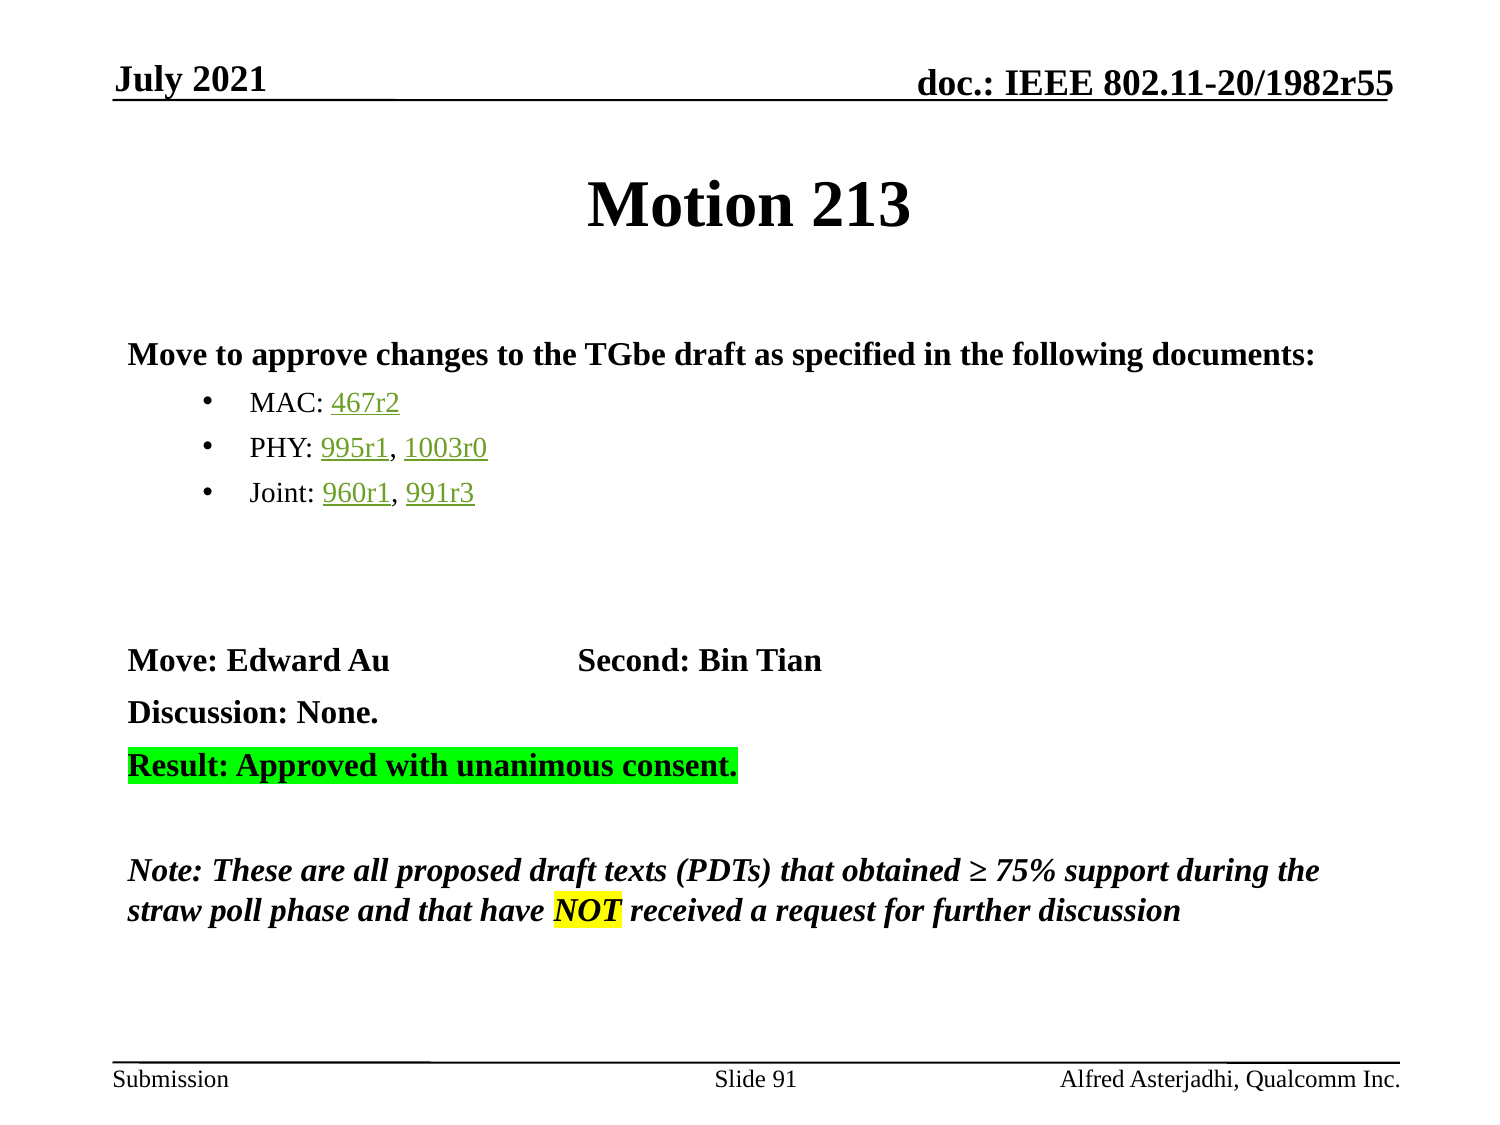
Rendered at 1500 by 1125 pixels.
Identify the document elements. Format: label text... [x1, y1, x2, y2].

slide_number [114, 54, 423, 100]
footer Alfred Asterjadhi, Qualcomm Inc. [878, 1061, 1402, 1093]
title Motion 213 [112, 112, 1388, 288]
slide_number Slide 91 [712, 1061, 800, 1123]
list Move to approve changes to the TGbe draft as specified in the following documents: MAC: 467r2 PHY: 995r1, 1003r0 Joint: 960r1, 991r3 Move: Edward Au Second: Bin Tian Discussion: None. Result: Approved with unanimous consent. Note: These are all proposed draft texts (PDTs) that obtained ≥ 75% support during the straw poll phase and that have NOT received a request for further discussion [112, 324, 1388, 1000]
